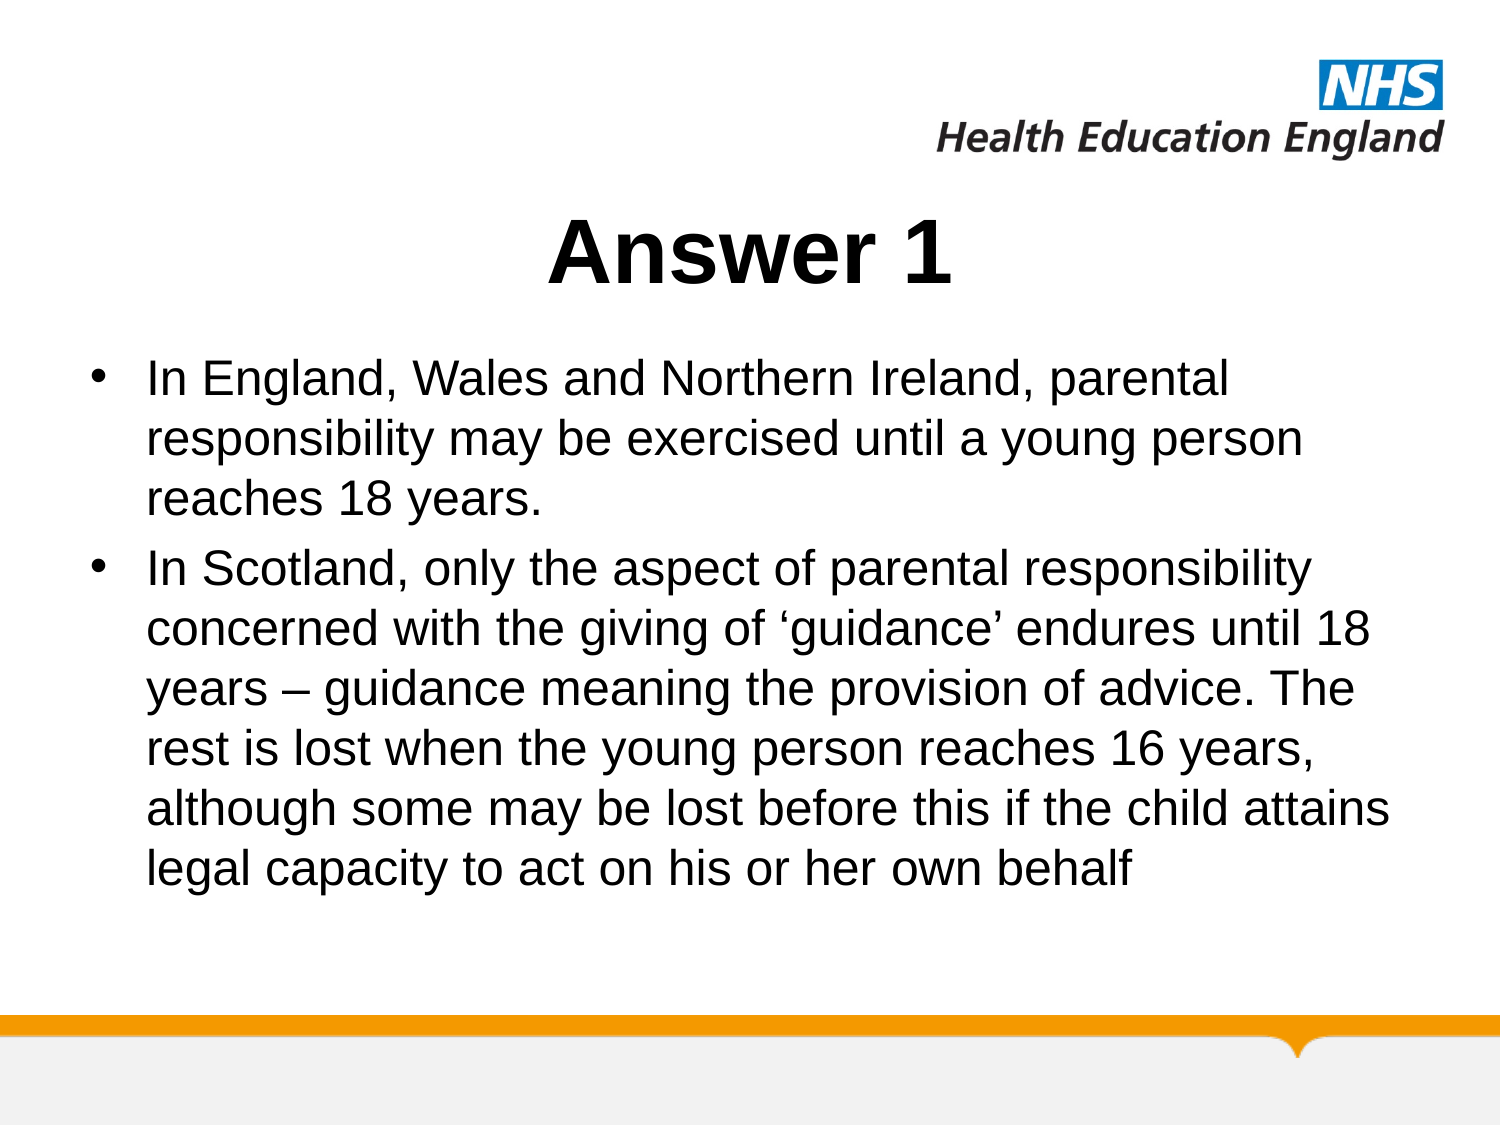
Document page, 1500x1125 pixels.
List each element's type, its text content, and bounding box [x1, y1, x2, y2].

title Answer 1 [75, 184, 1425, 327]
list In England, Wales and Northern Ireland, parental responsibility may be exercised until a young person reaches 18 years. In Scotland, only the aspect of parental responsibility concerned with the giving of ‘guidance’ endures until 18 years – guidance meaning the provision of advice. The rest is lost when the young person reaches 16 years, although some may be lost before this if the child attains legal capacity to act on his or her own behalf [75, 338, 1425, 986]
picture [936, 59, 1445, 161]
